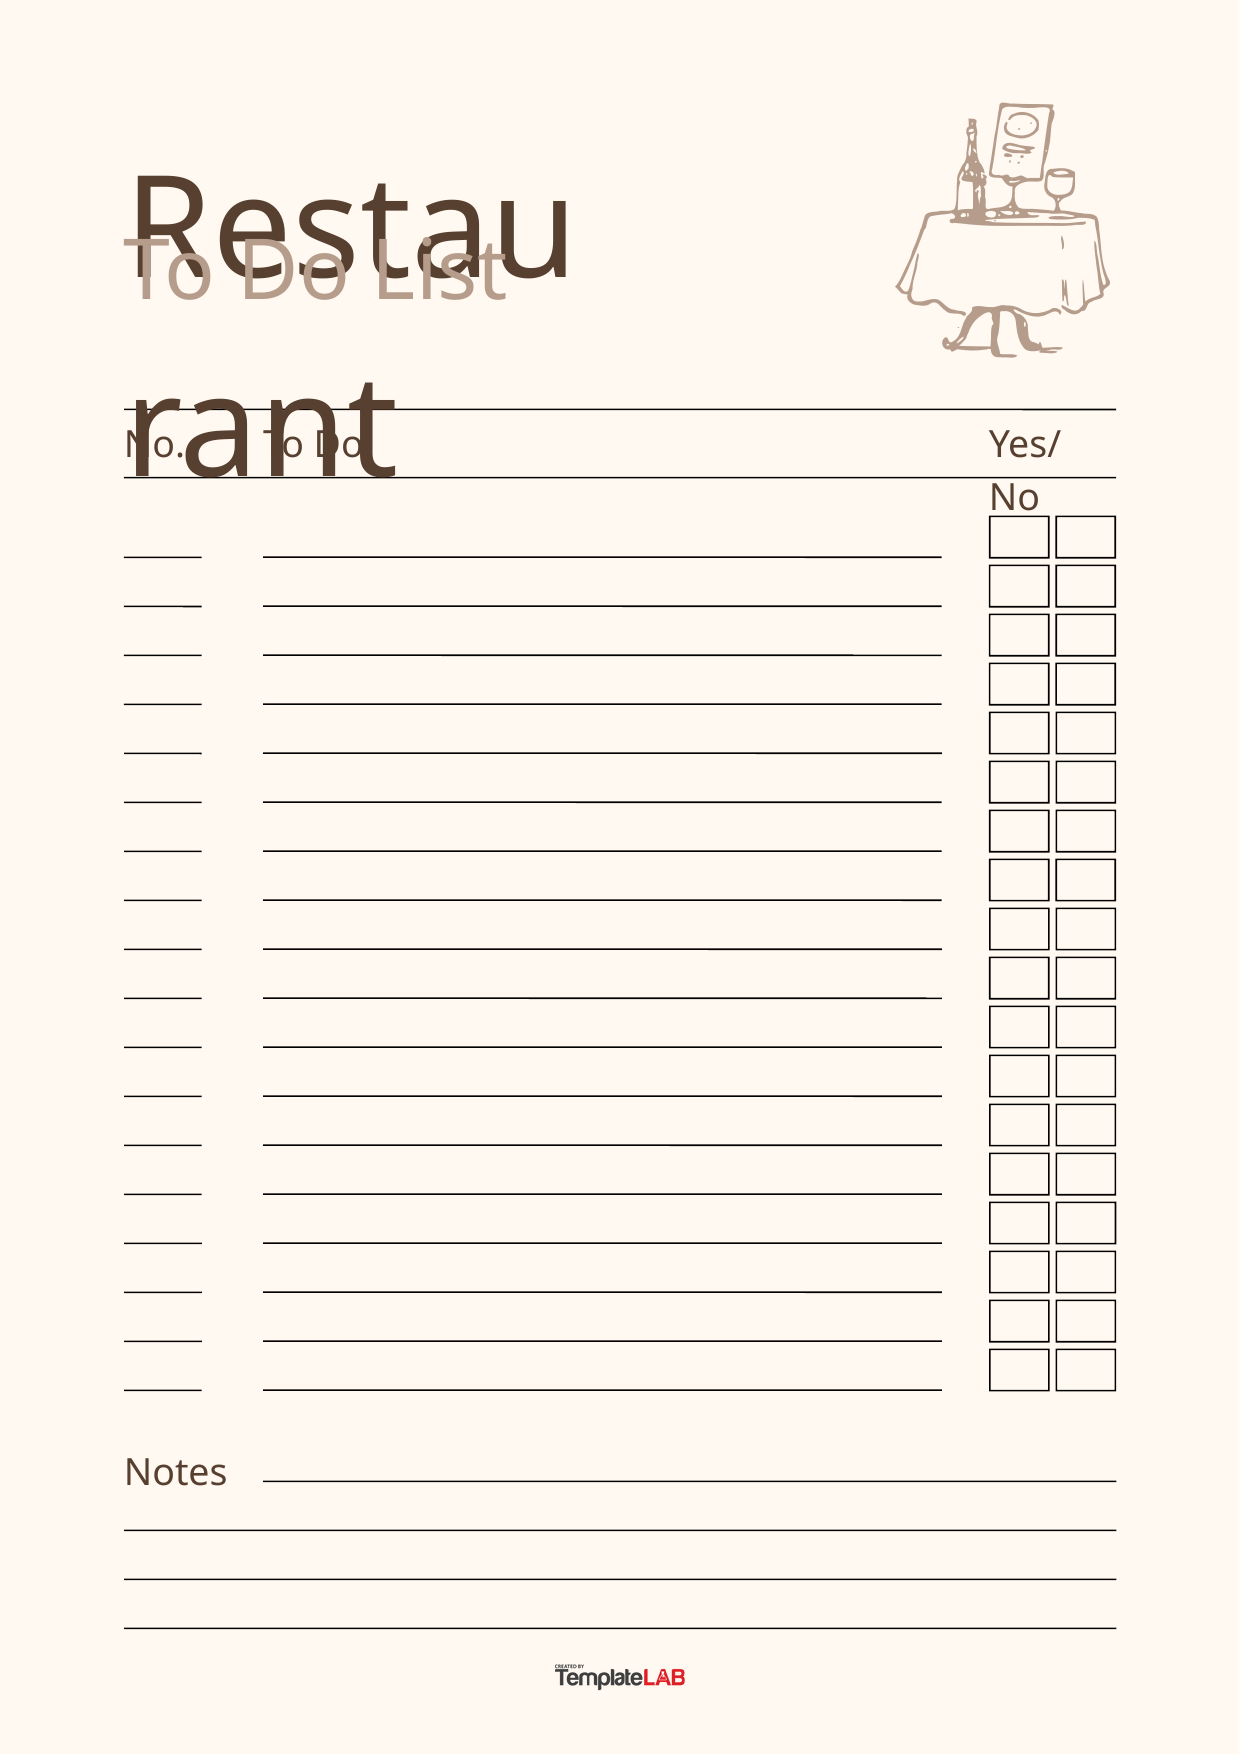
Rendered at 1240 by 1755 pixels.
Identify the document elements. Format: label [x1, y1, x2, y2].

text_box [123, 99, 1117, 1692]
